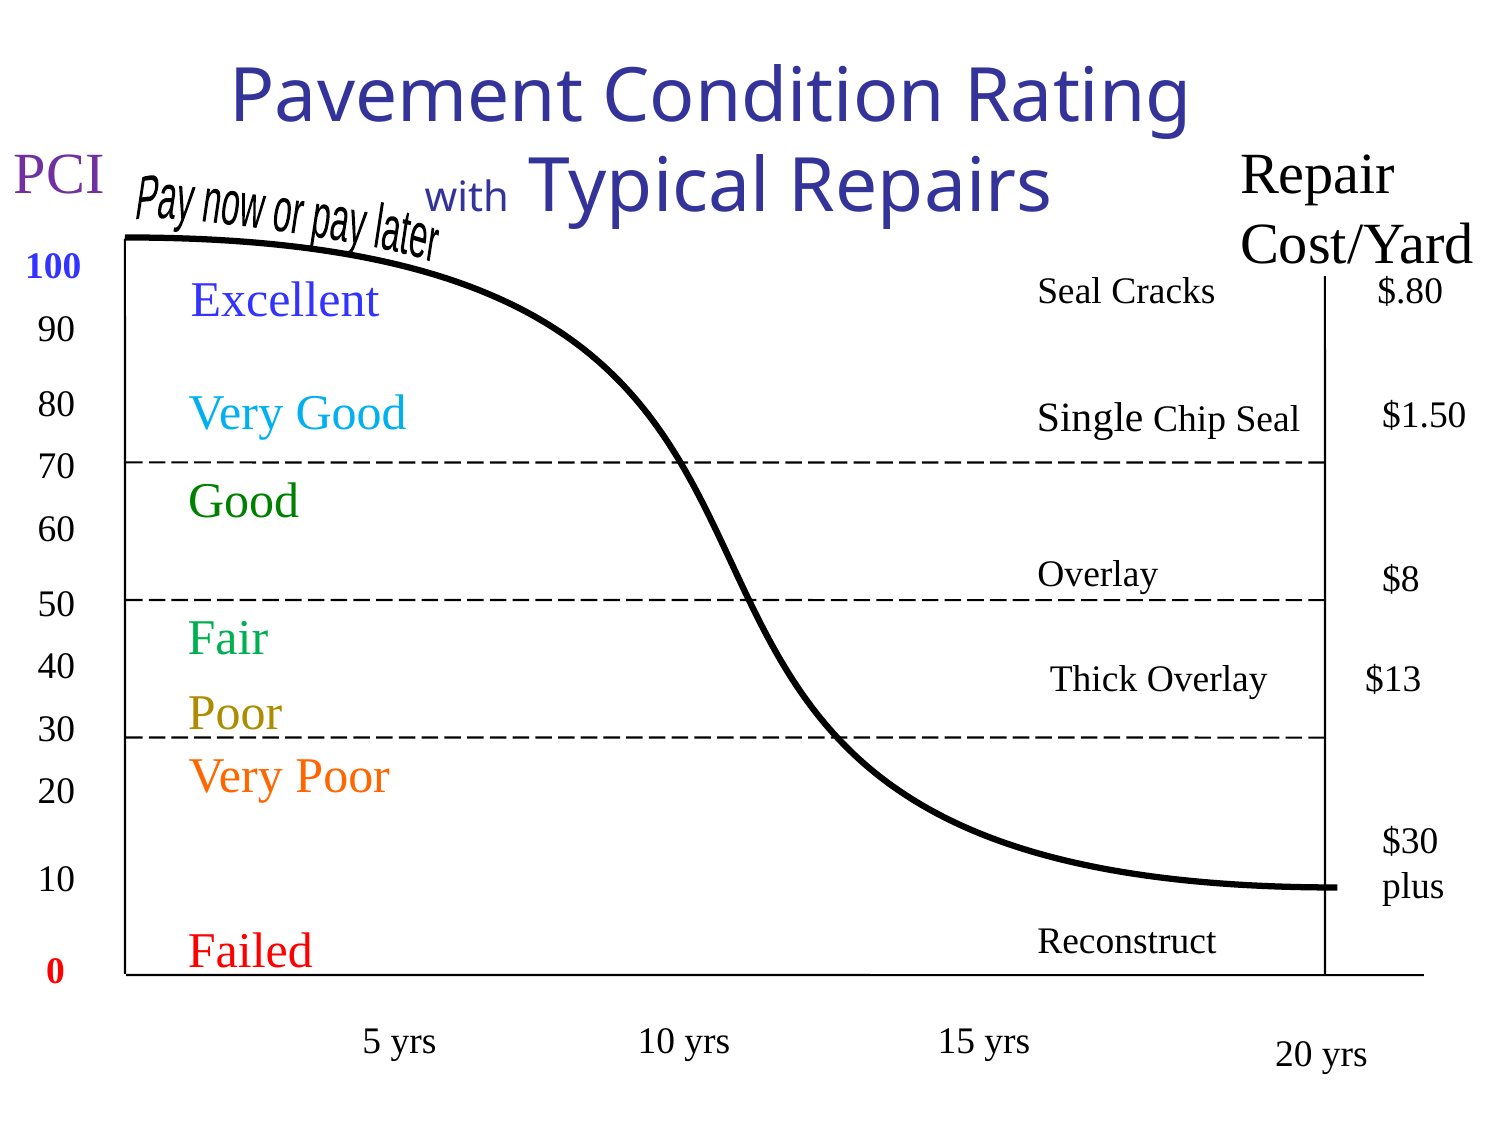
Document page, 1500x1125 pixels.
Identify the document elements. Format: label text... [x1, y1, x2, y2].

text_box 10 yrs [622, 1008, 746, 1069]
text_box $8 [1367, 546, 1435, 606]
text_box $.80 [1362, 258, 1459, 319]
text_box 60 [22, 496, 90, 556]
text_box Failed [173, 910, 329, 985]
text_box 90 [22, 296, 90, 356]
text_box 30 [22, 696, 90, 756]
text_box 50 [22, 571, 90, 631]
text_box Reconstruct [1022, 908, 1232, 969]
text_box PCI [0, 127, 126, 213]
title Pavement Condition Rating with Typical Repairs [214, 36, 1315, 235]
text_box $30 plus [1367, 808, 1500, 914]
text_box $13 [1350, 646, 1437, 706]
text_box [124, 237, 1338, 888]
text_box 0 [31, 938, 80, 999]
text_box 20 [22, 758, 90, 819]
text_box 100 [10, 233, 97, 294]
text_box 80 [22, 371, 90, 431]
text_box 5 yrs [347, 1008, 452, 1069]
text_box 40 [22, 633, 90, 694]
text_box 70 [22, 433, 90, 494]
text_box 15 yrs [922, 1008, 1046, 1069]
text_box 20 yrs [1260, 1021, 1383, 1081]
text_box Repair Cost/Yard [1315, 127, 1490, 282]
text_box $1.50 [1367, 382, 1482, 442]
text_box 10 [22, 846, 90, 906]
